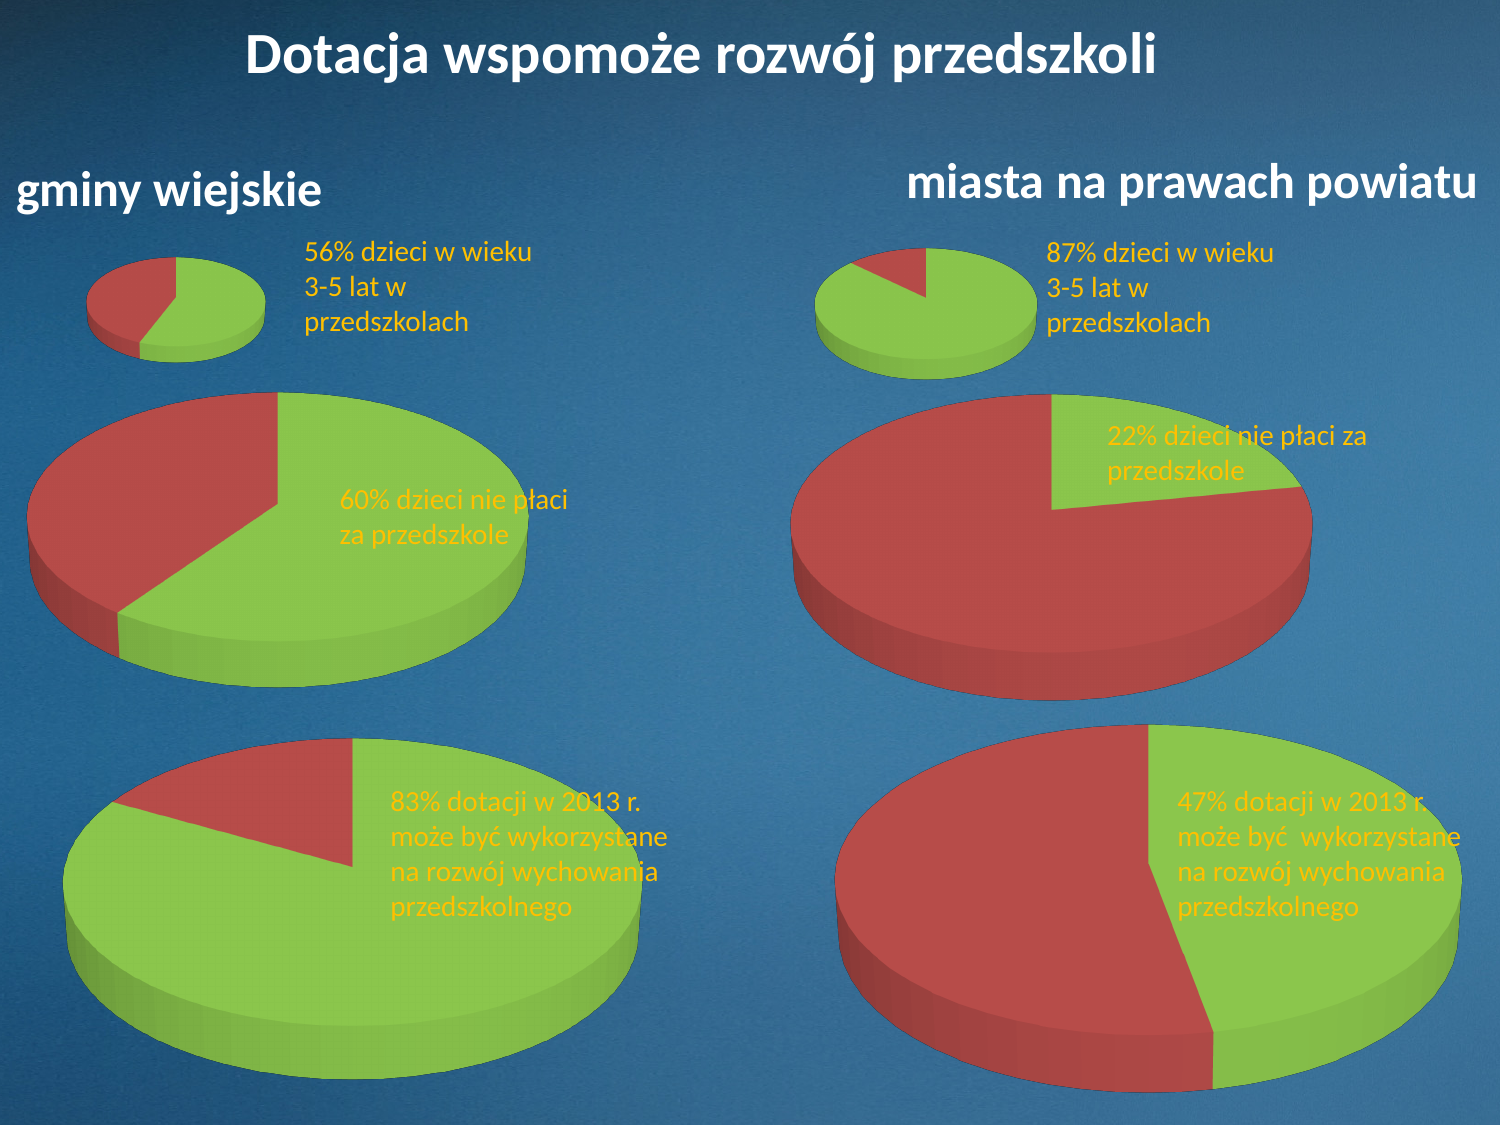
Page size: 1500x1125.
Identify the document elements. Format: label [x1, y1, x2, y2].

text_box [0, 0, 1500, 1125]
